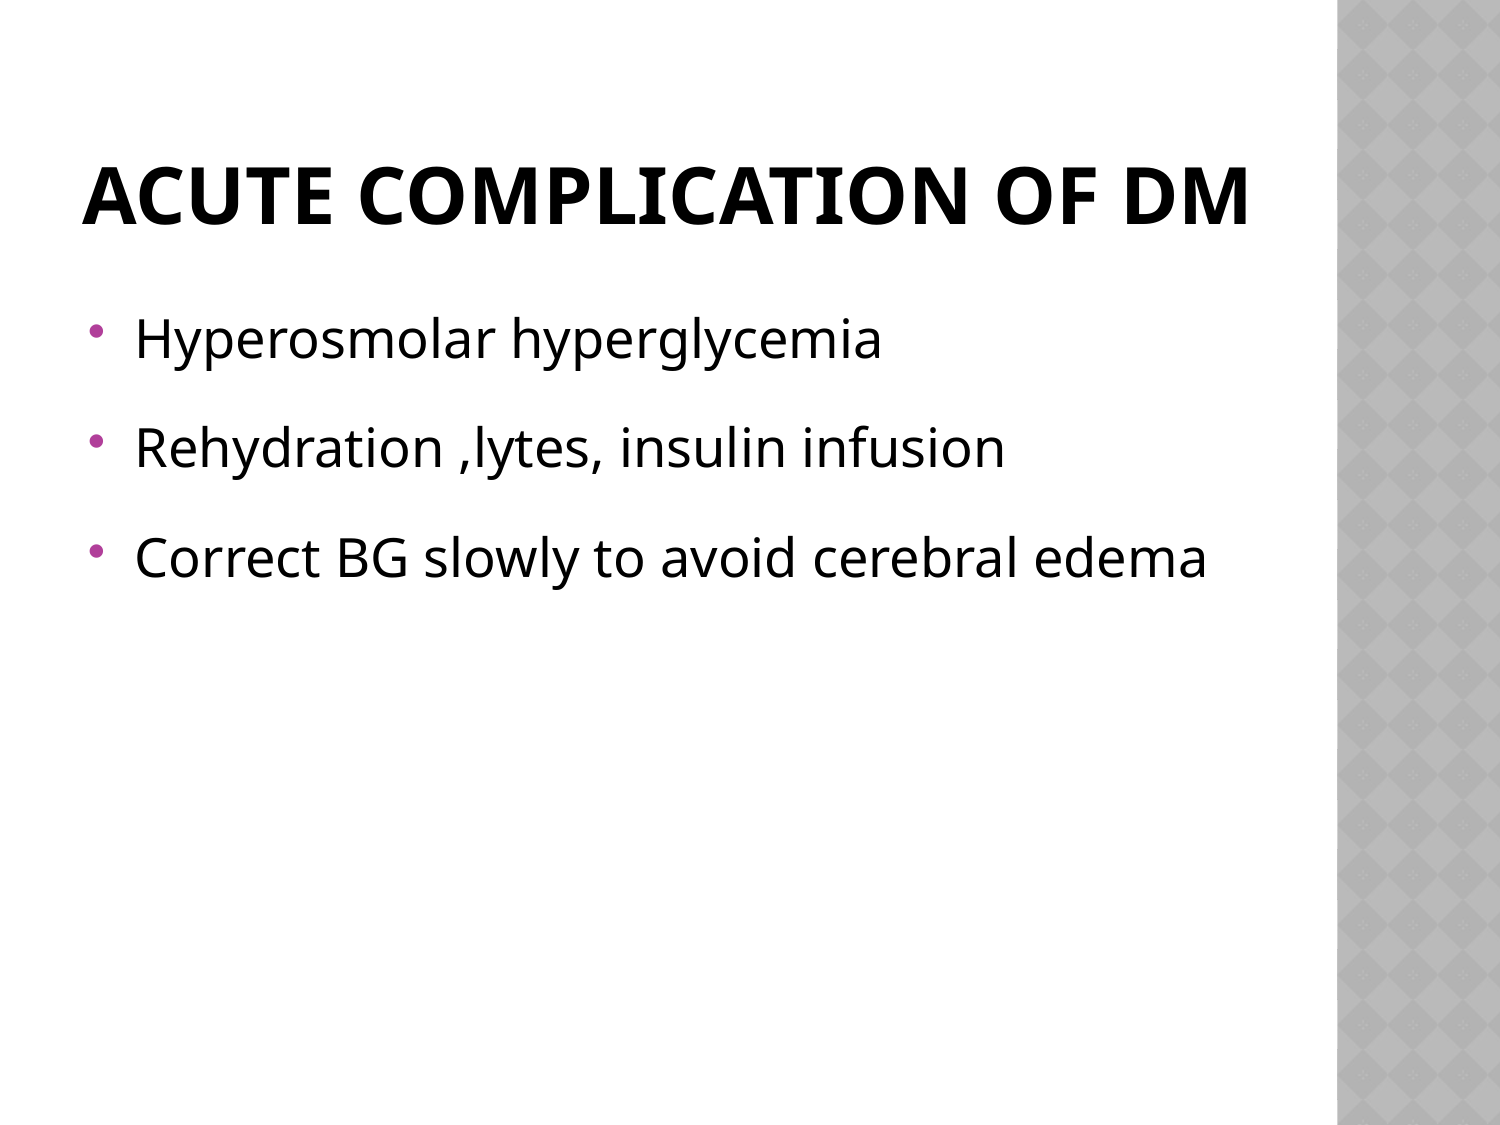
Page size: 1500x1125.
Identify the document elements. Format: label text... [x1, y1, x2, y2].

list Hyperosmolar hyperglycemia Rehydration ,lytes, insulin infusion Correct BG slowly to avoid cerebral edema [75, 264, 1263, 1059]
title Acute complication of DM [75, 52, 1263, 240]
